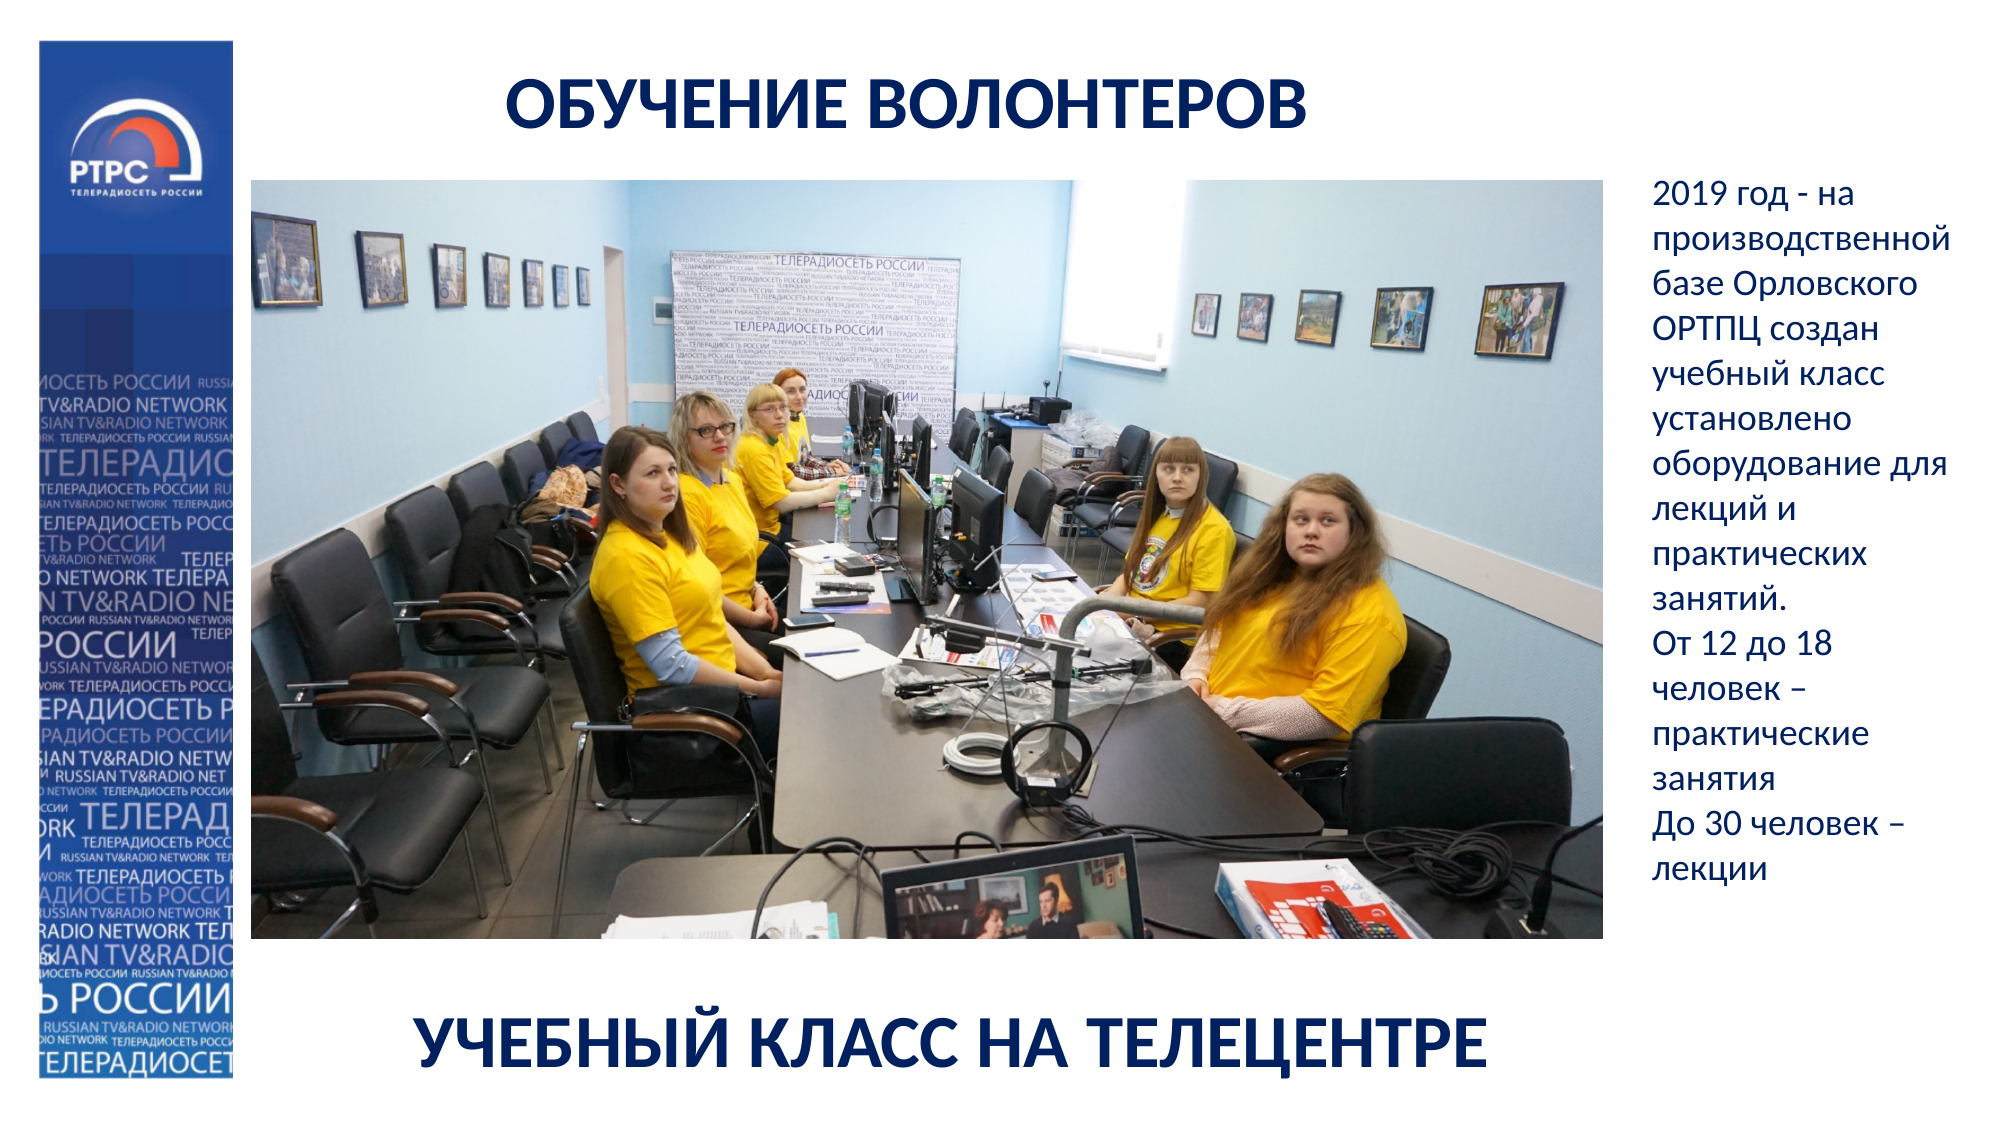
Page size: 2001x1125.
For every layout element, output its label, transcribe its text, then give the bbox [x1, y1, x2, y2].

text_box 2019 год - на производственной базе Орловского ОРТПЦ создан учебный класс установлено оборудование для лекций и практических занятий. От 12 до 18 человек – практические занятия До 30 человек – лекции [1637, 160, 1985, 896]
text_box УЧЕБНЫЙ КЛАСС НА ТЕЛЕЦЕНТРЕ [398, 985, 1511, 1091]
picture [251, 180, 1603, 939]
text_box ОБУЧЕНИЕ ВОЛОНТЕРОВ [490, 45, 1603, 151]
picture [38, 40, 233, 1079]
